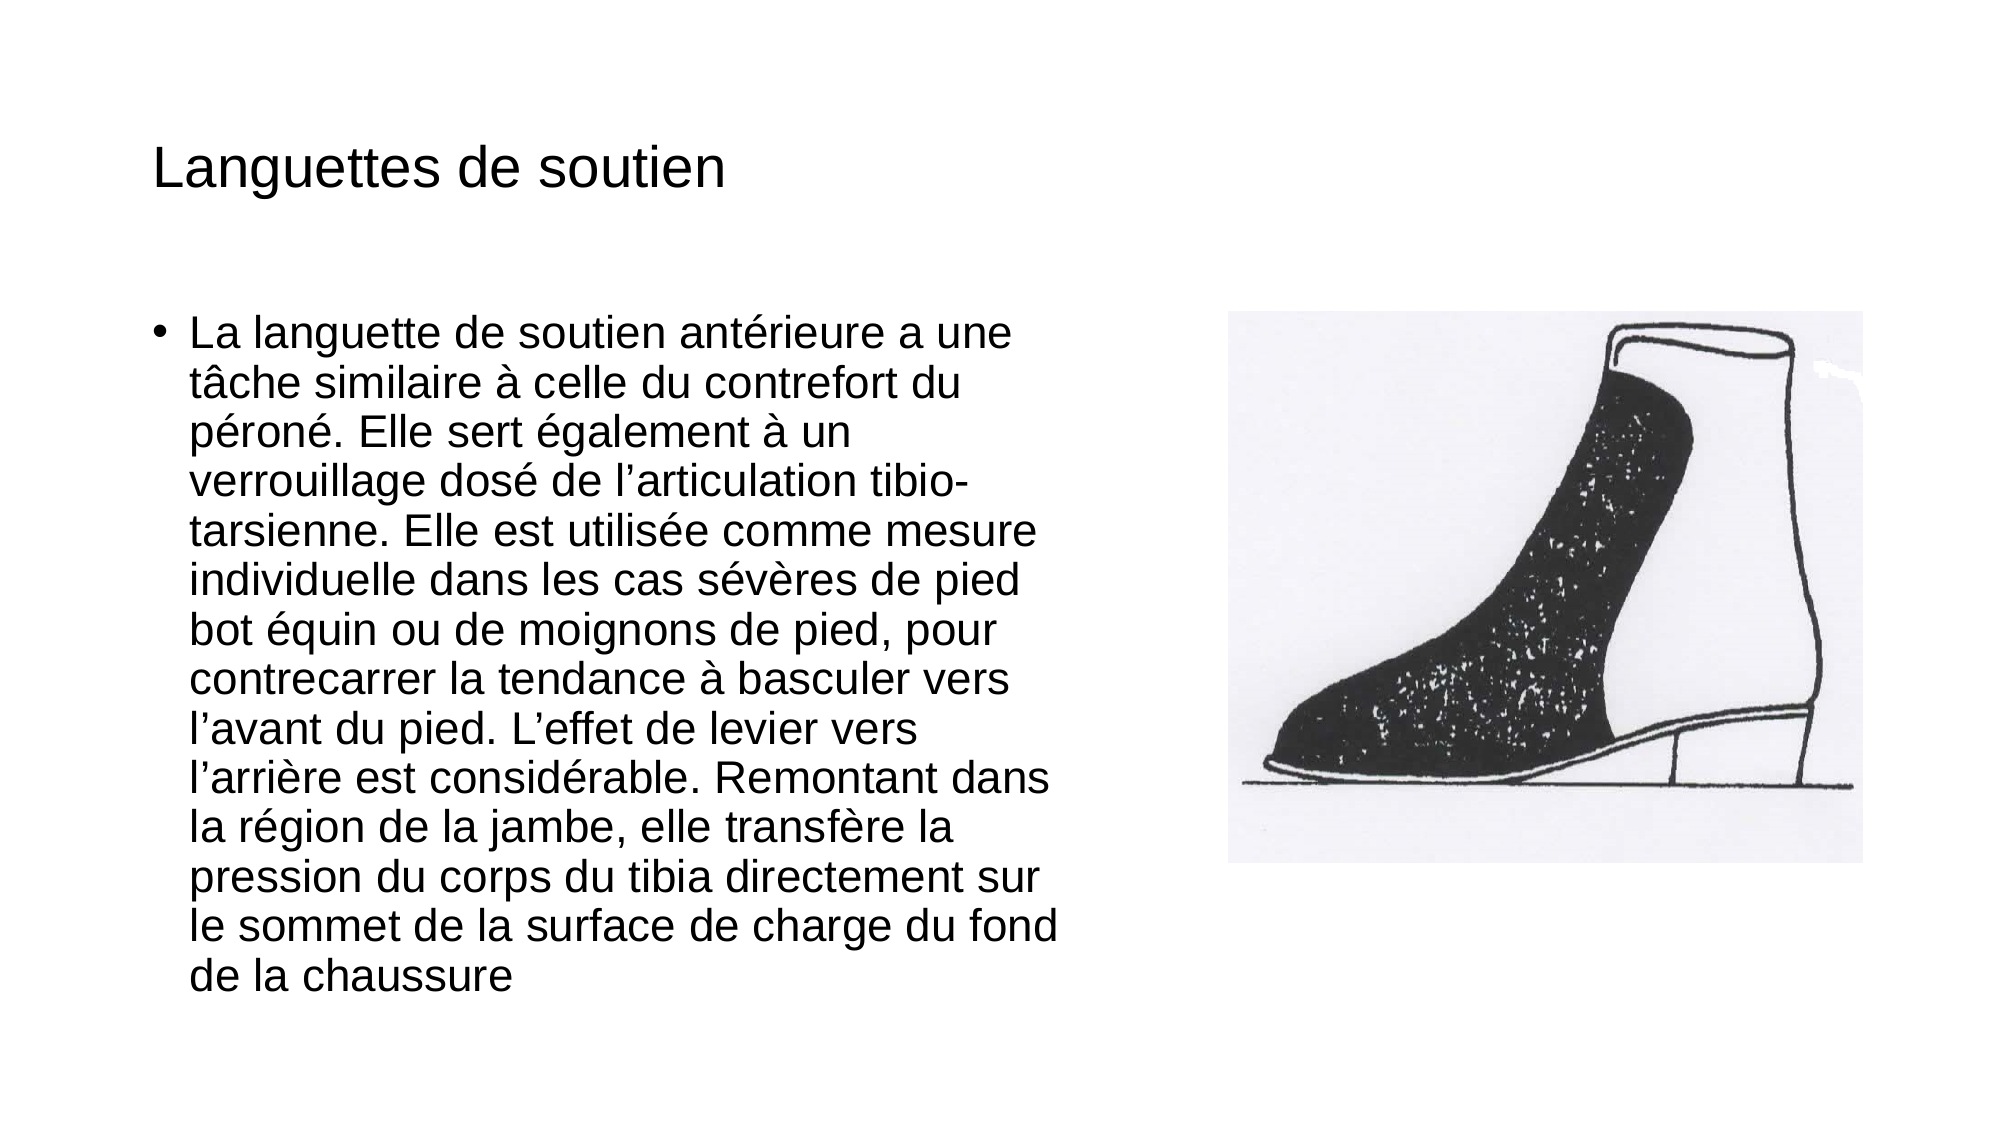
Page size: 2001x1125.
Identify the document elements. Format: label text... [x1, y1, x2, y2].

title Languettes de soutien [137, 59, 1863, 278]
list La languette de soutien antérieure a une tâche similaire à celle du contrefort du péroné. Elle sert également à un verrouillage dosé de l’articulation tibio-tarsienne. Elle est utilisée comme mesure individuelle dans les cas sévères de pied bot équin ou de moignons de pied, pour contrecarrer la tendance à basculer vers l’avant du pied. L’effet de levier vers l’arrière est considérable. Remontant dans la région de la jambe, elle transfère la pression du corps du tibia directement sur le sommet de la surface de charge du fond de la chaussure [137, 301, 1081, 1007]
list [1228, 311, 1863, 864]
